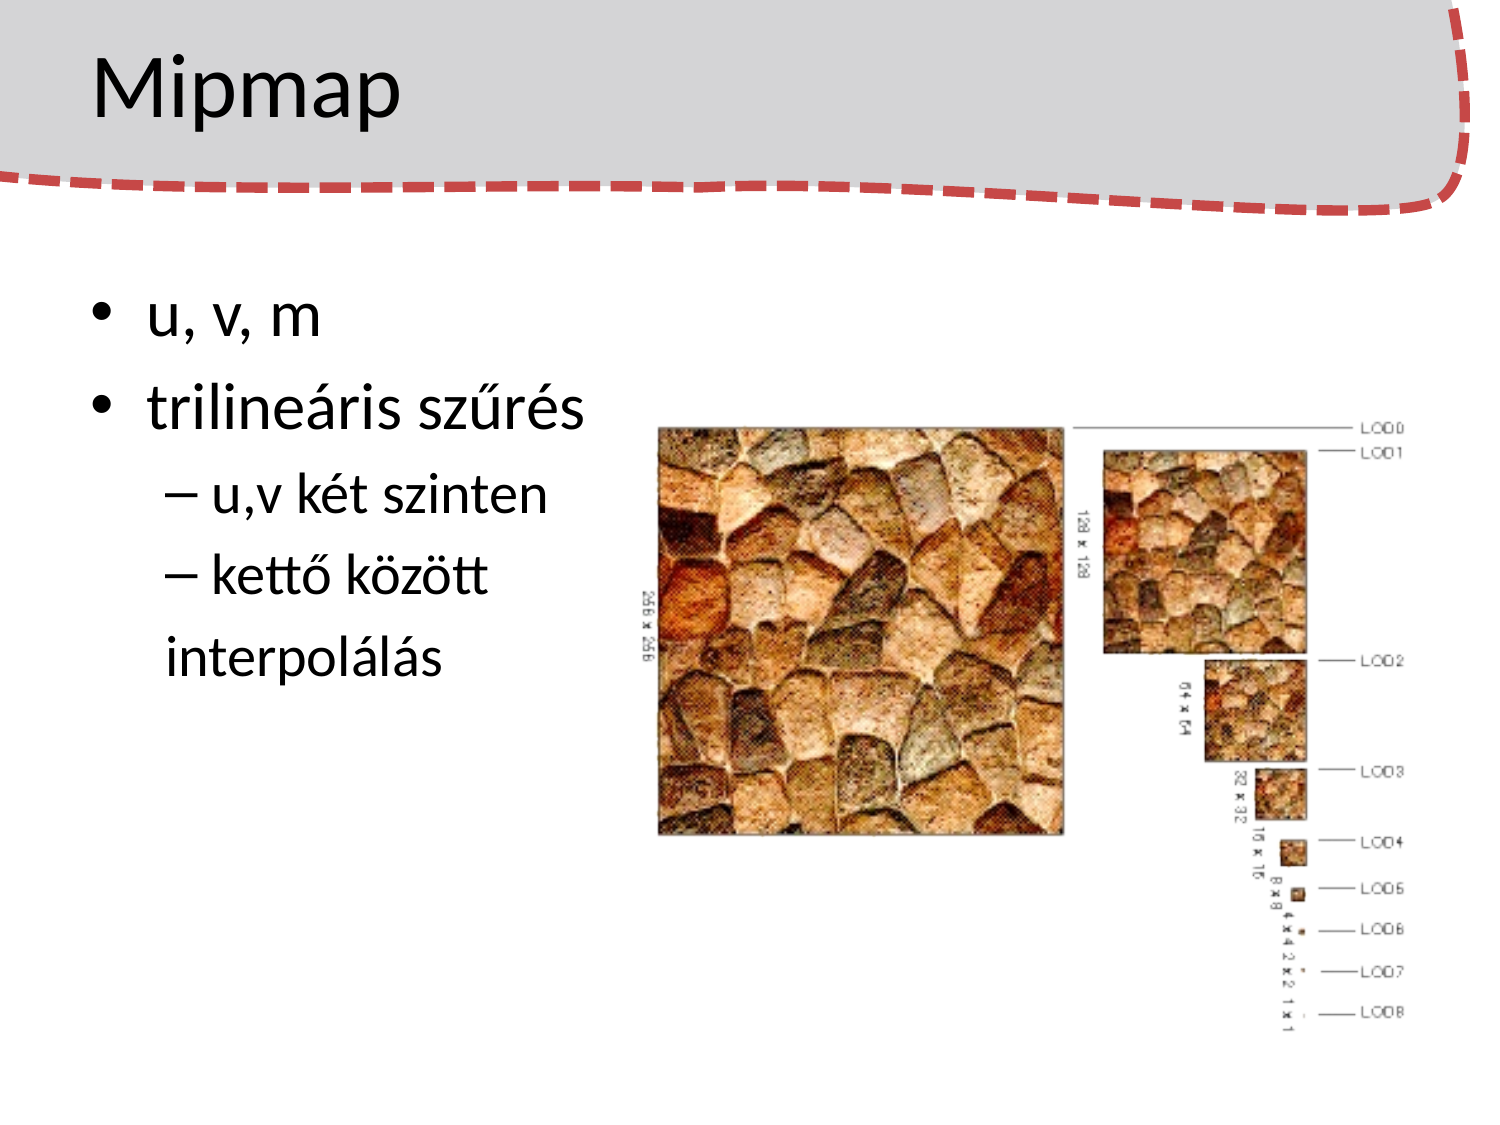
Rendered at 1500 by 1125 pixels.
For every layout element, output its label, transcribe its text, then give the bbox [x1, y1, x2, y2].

list u, v, m trilineáris szűrés u,v két szinten kettő között interpolálás [75, 262, 1425, 1005]
title Mipmap [75, 0, 1425, 188]
picture [628, 401, 1426, 1047]
